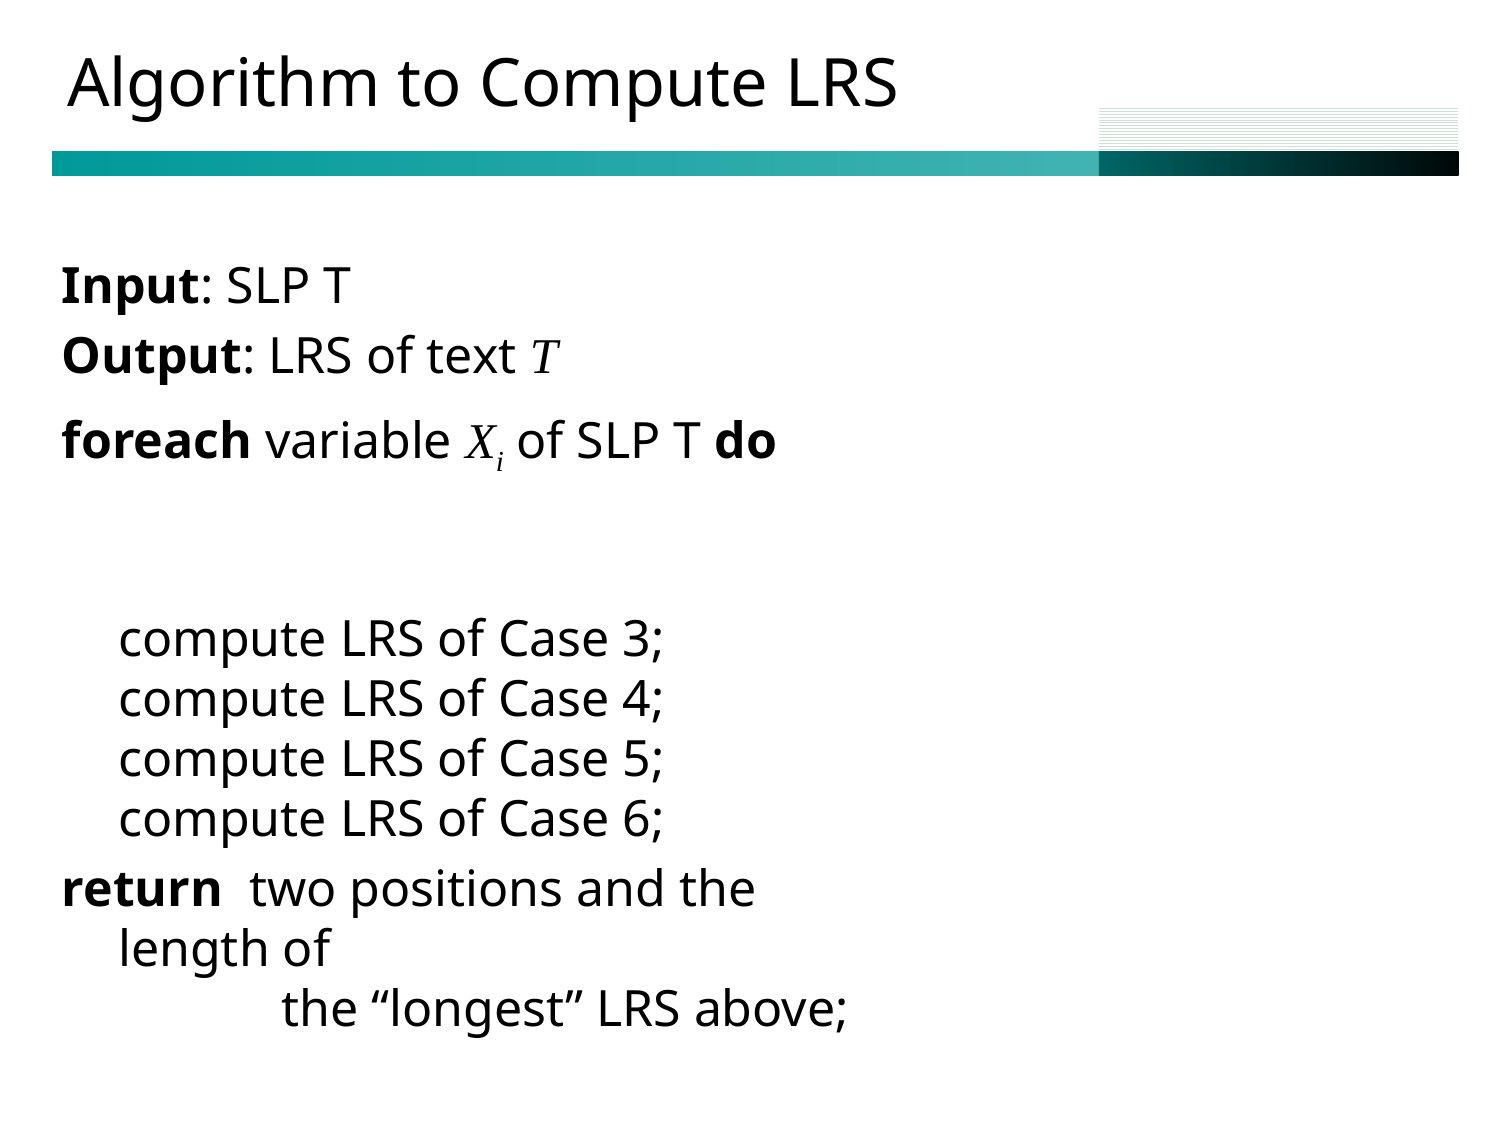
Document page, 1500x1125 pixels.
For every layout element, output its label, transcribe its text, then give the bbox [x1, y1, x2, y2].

title Algorithm to Compute LRS [51, 18, 1459, 141]
list Input: SLP T Output: LRS of text T foreach variable Xi of SLP T do compute LRS of Case 1; compute LRS of Case 2; compute LRS of Case 3; compute LRS of Case 4; compute LRS of Case 5; compute LRS of Case 6; return two positions and the length of the “longest” LRS above; [46, 245, 915, 1055]
